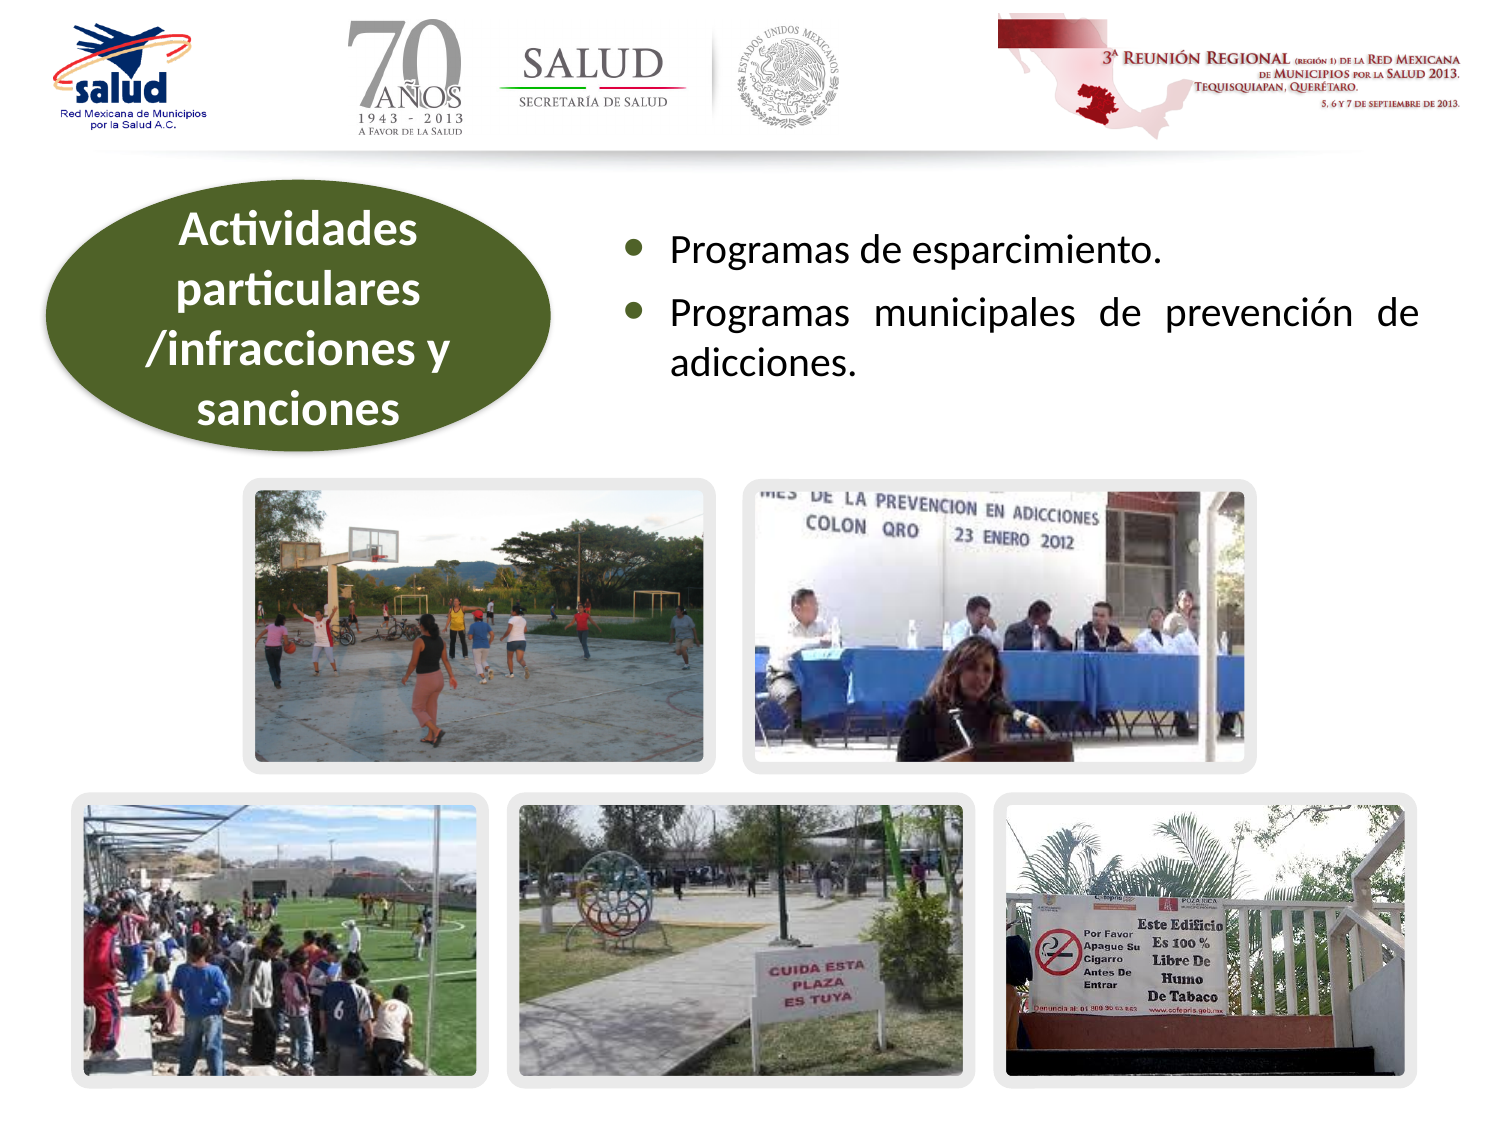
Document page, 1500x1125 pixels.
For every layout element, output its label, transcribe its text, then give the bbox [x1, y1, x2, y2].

picture [248, 483, 710, 769]
picture [77, 798, 483, 1083]
picture [999, 798, 1412, 1083]
picture [53, 23, 212, 131]
picture [75, 143, 1393, 183]
text_box Programas de esparcimiento. Programas municipales de prevención de adicciones. [608, 214, 1435, 393]
picture [748, 485, 1251, 769]
text_box Actividades particulares /infracciones y sanciones [45, 179, 551, 452]
picture [998, 13, 1465, 141]
picture [512, 798, 970, 1083]
picture [348, 19, 839, 135]
